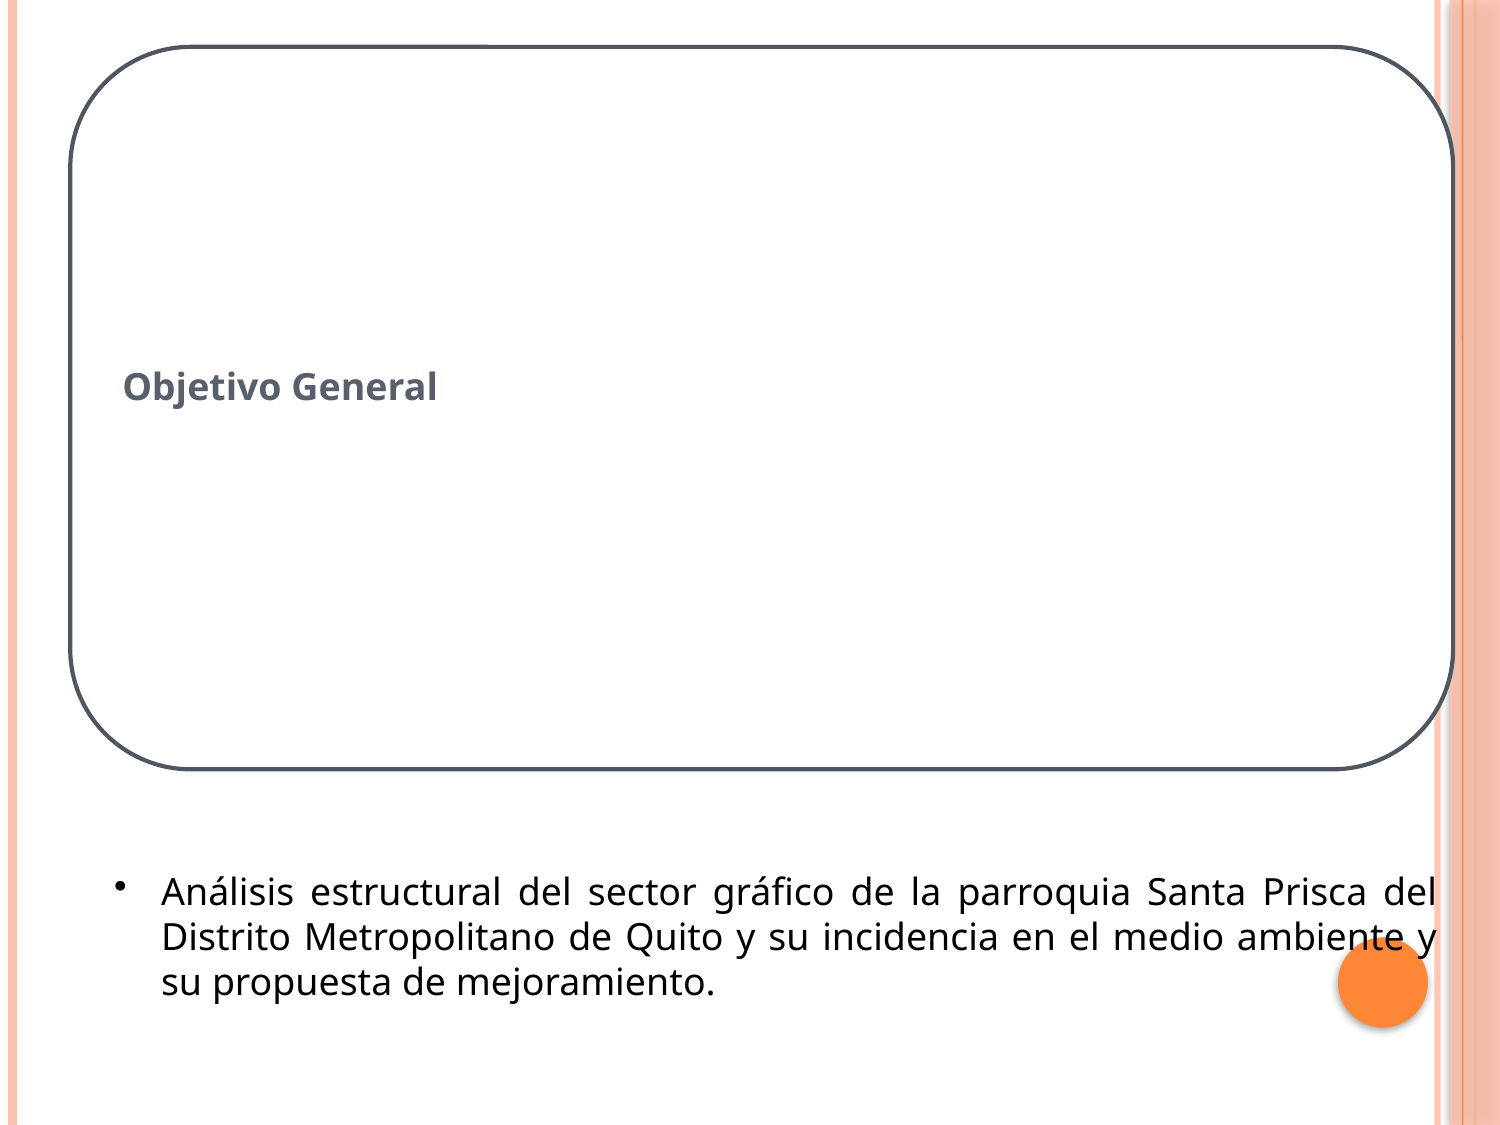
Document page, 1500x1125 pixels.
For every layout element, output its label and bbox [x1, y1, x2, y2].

text_box [69, 46, 1454, 1103]
